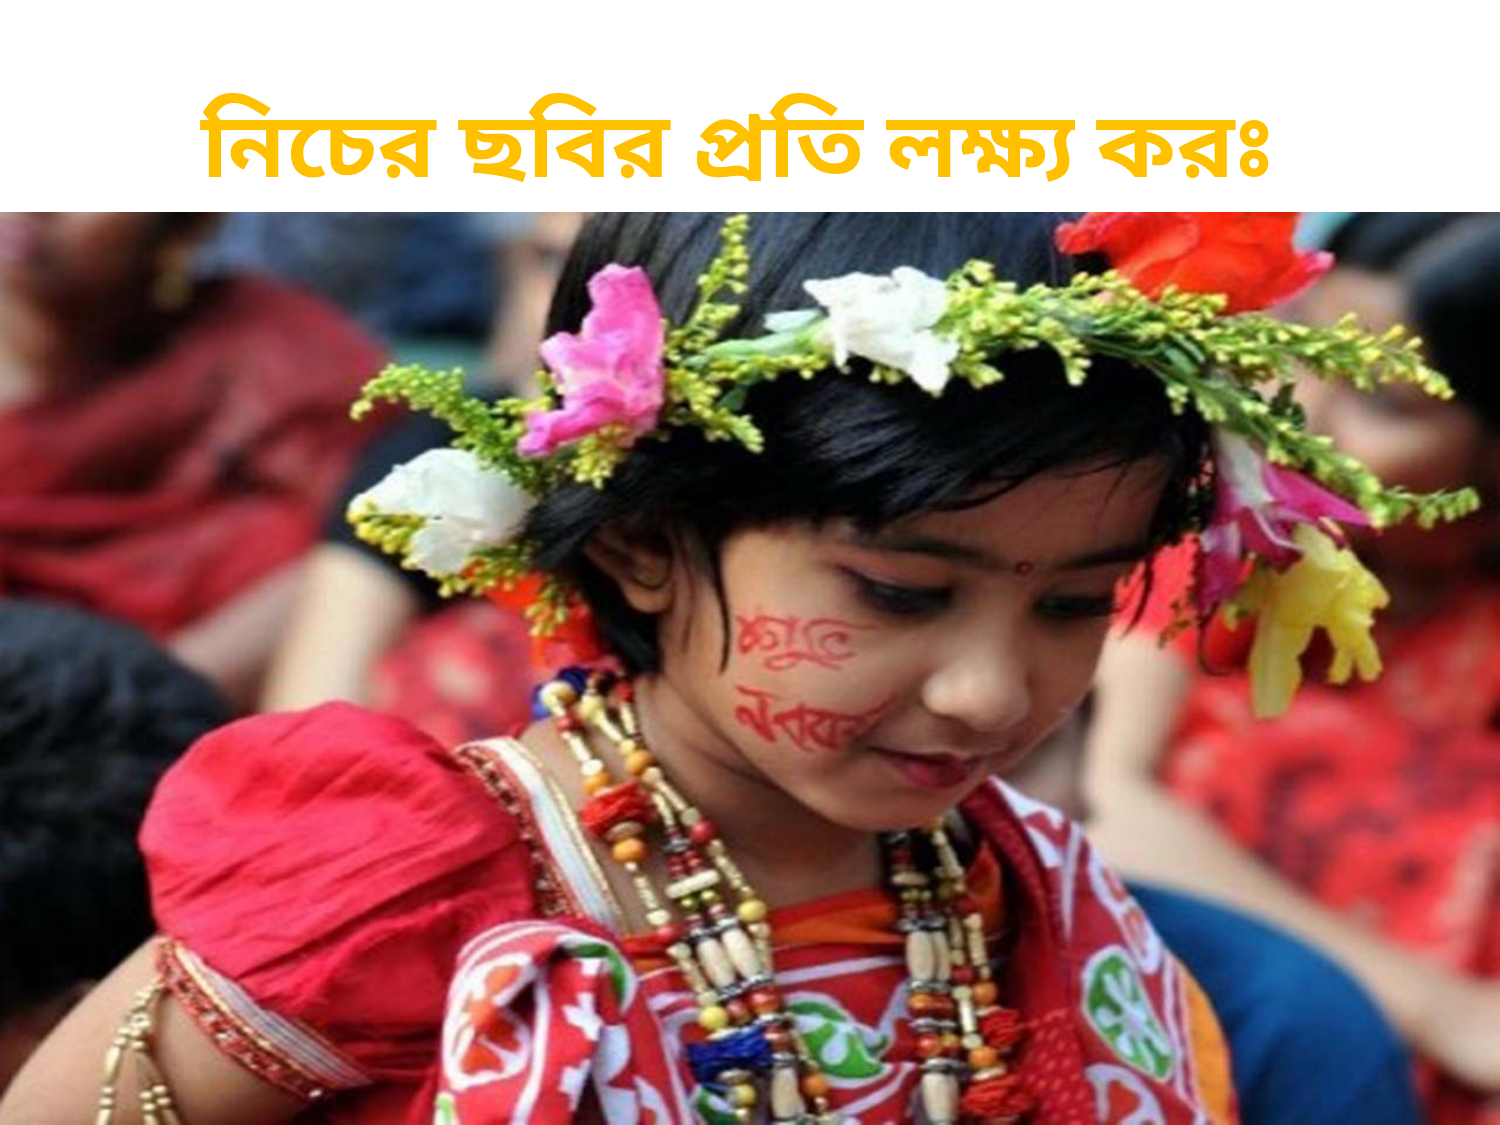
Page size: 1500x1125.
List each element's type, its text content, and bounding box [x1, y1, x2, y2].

title নিচের ছবির প্রতি লক্ষ্য করঃ [75, 50, 1425, 210]
picture [0, 212, 1500, 1125]
